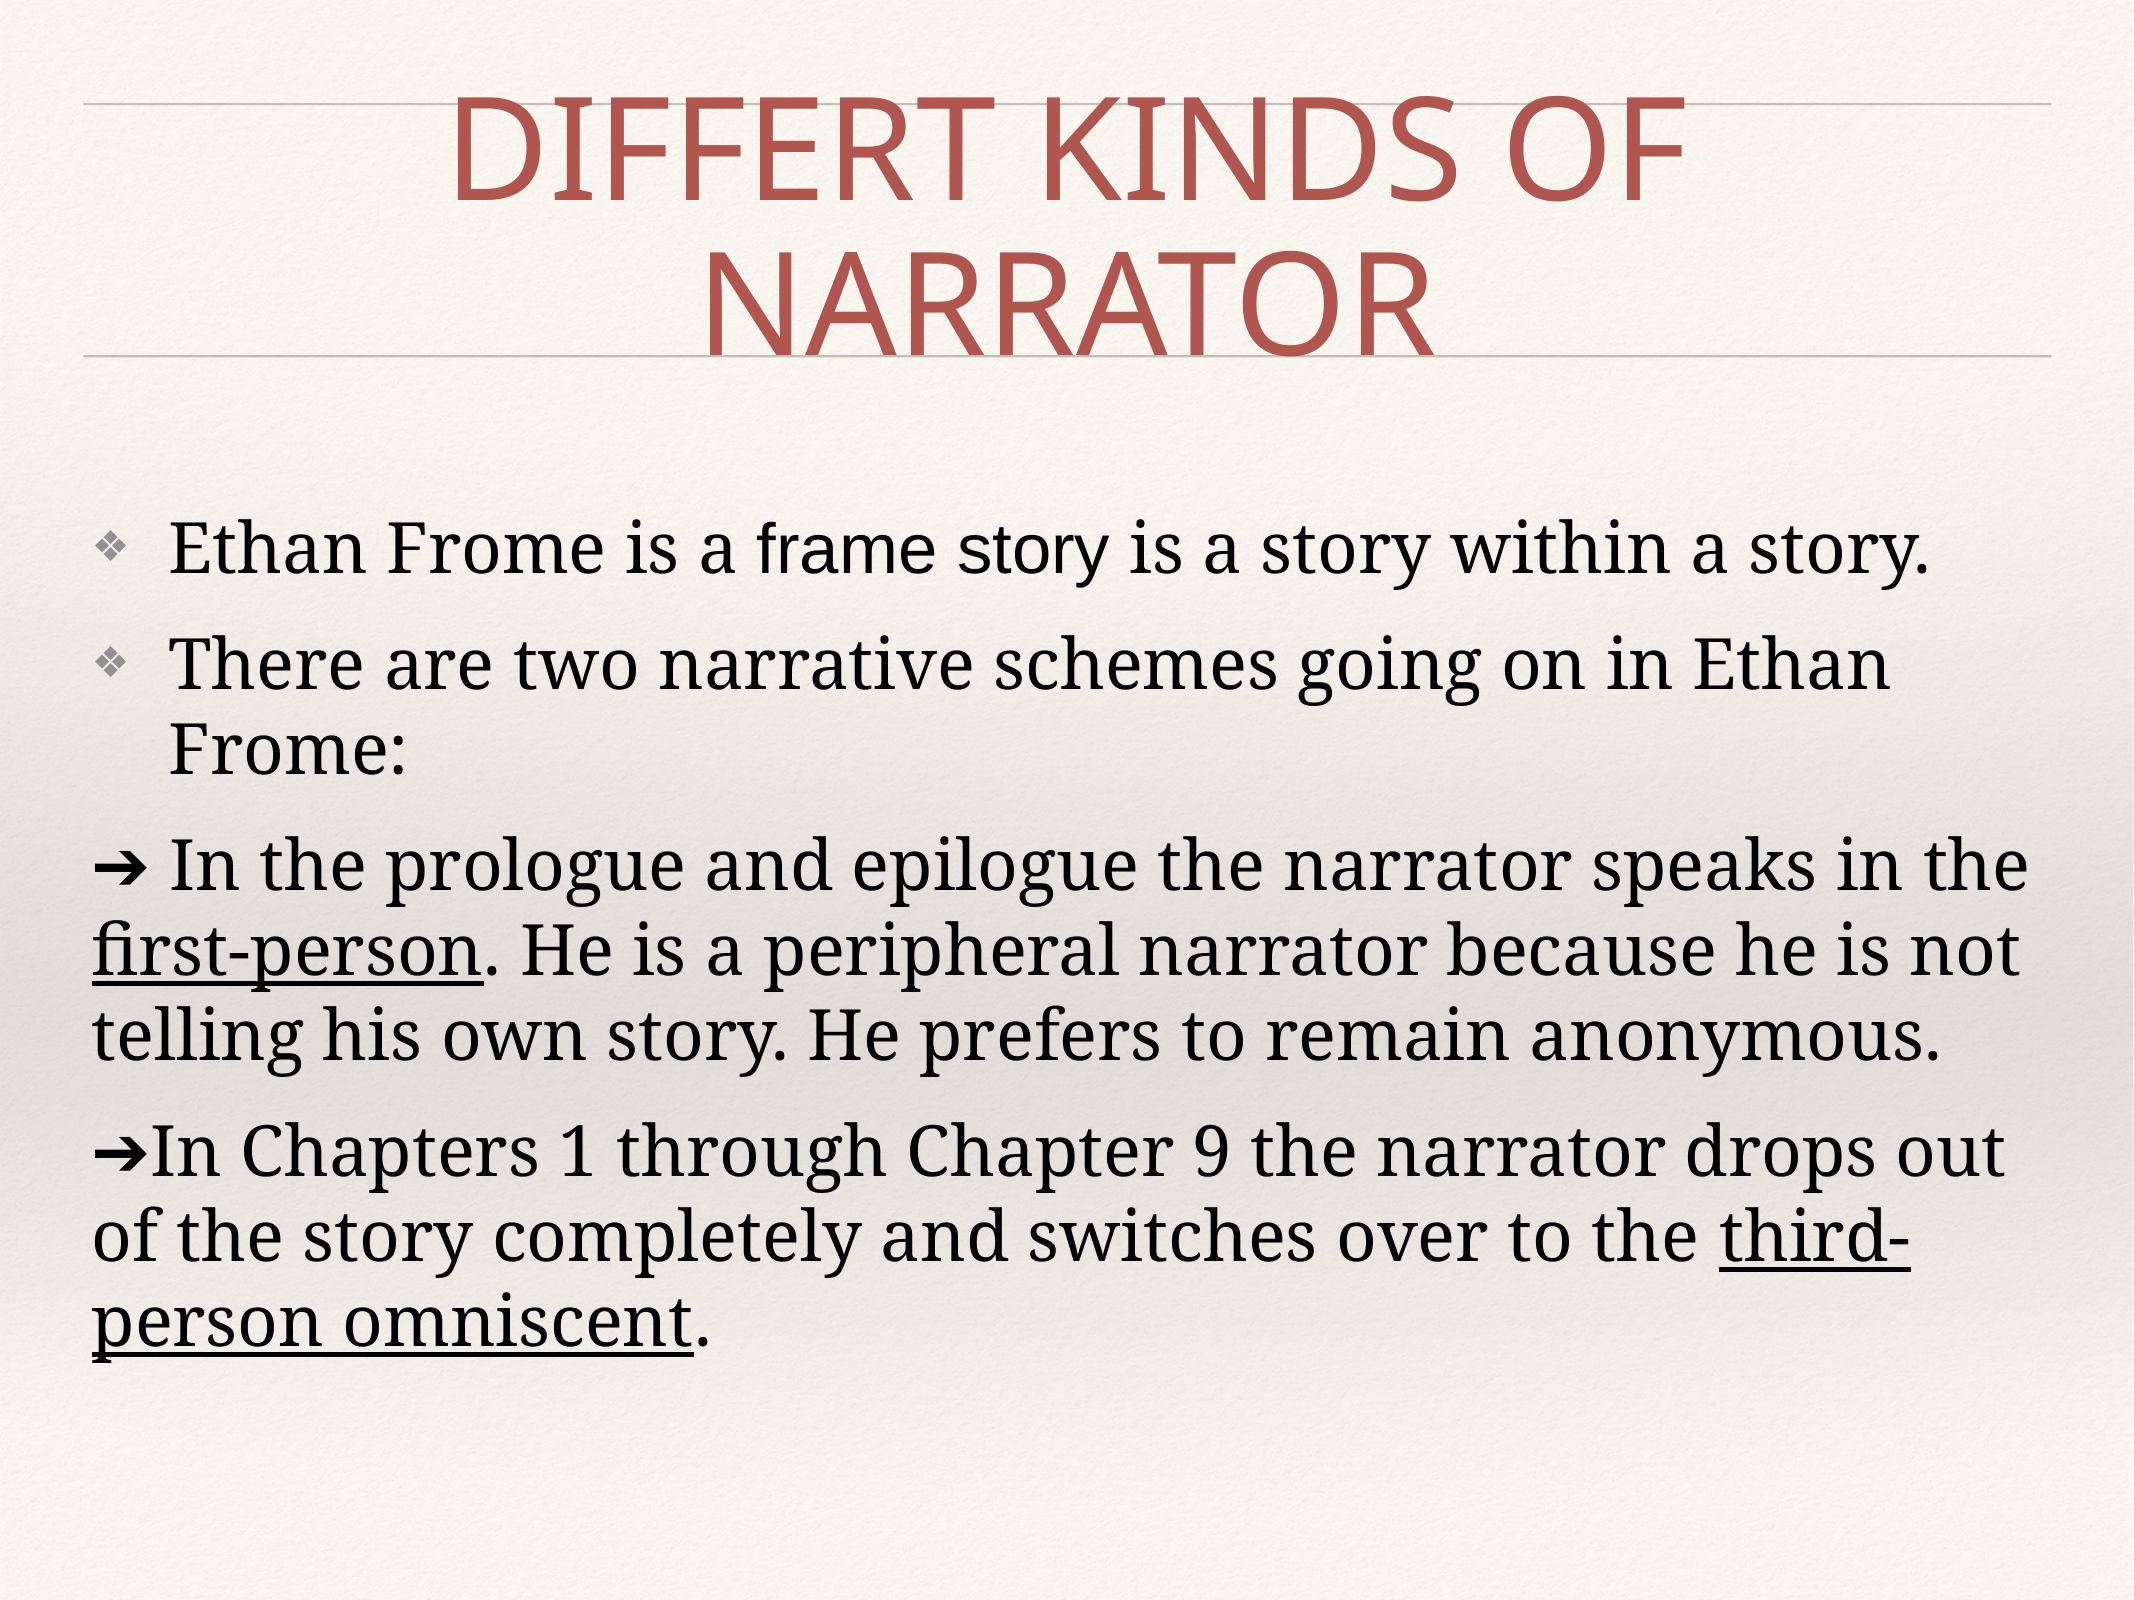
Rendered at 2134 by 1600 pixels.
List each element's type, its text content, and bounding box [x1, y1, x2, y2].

title DIFFERT KINDS OF NARRATOR [82, 130, 2051, 332]
list Ethan Frome is a frame story is a story within a story. There are two narrative schemes going on in Ethan Frome: ➔ In the prologue and epilogue the narrator speaks in the first-person. He is a peripheral narrator because he is not telling his own story. He prefers to remain anonymous. ➔In Chapters 1 through Chapter 9 the narrator drops out of the story completely and switches over to the third-person omniscent. [82, 430, 2051, 1432]
picture [0, 0, 2134, 1600]
